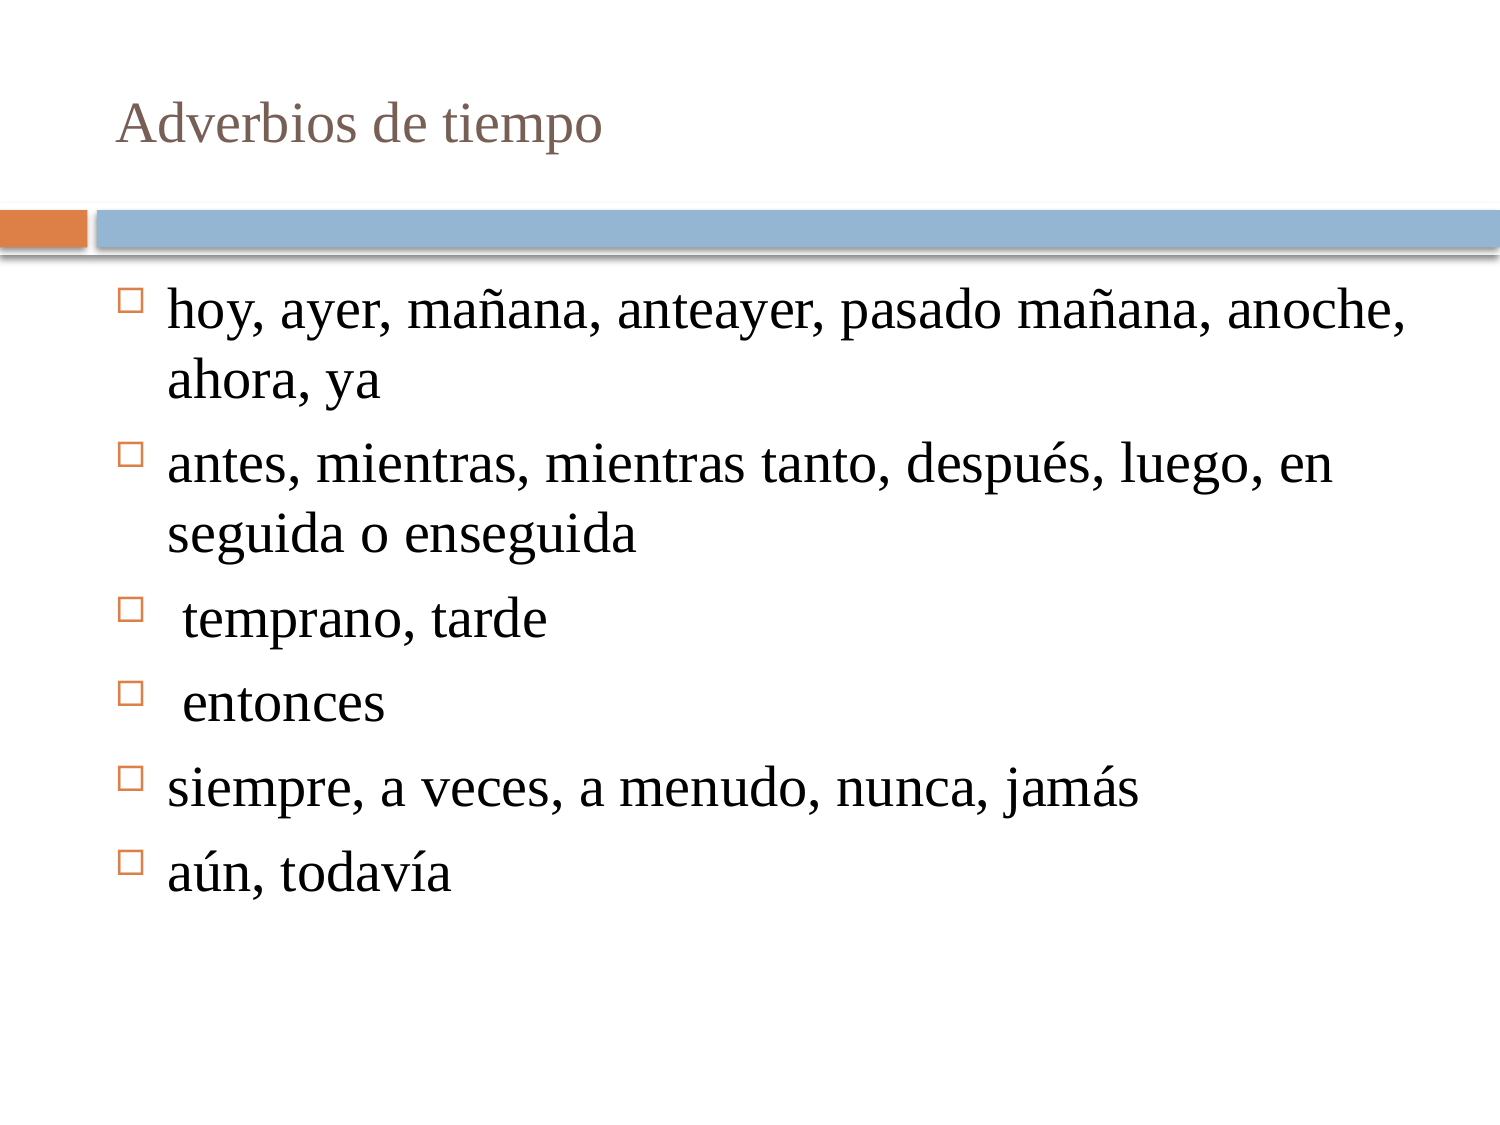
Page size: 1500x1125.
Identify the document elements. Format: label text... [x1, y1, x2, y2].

title Adverbios de tiempo [100, 37, 1438, 200]
list hoy, ayer, mañana, anteayer, pasado mañana, anoche, ahora, ya antes, mientras, mientras tanto, después, luego, en seguida o enseguida temprano, tarde entonces siempre, a veces, a menudo, nunca, jamás aún, todavía [100, 262, 1438, 950]
